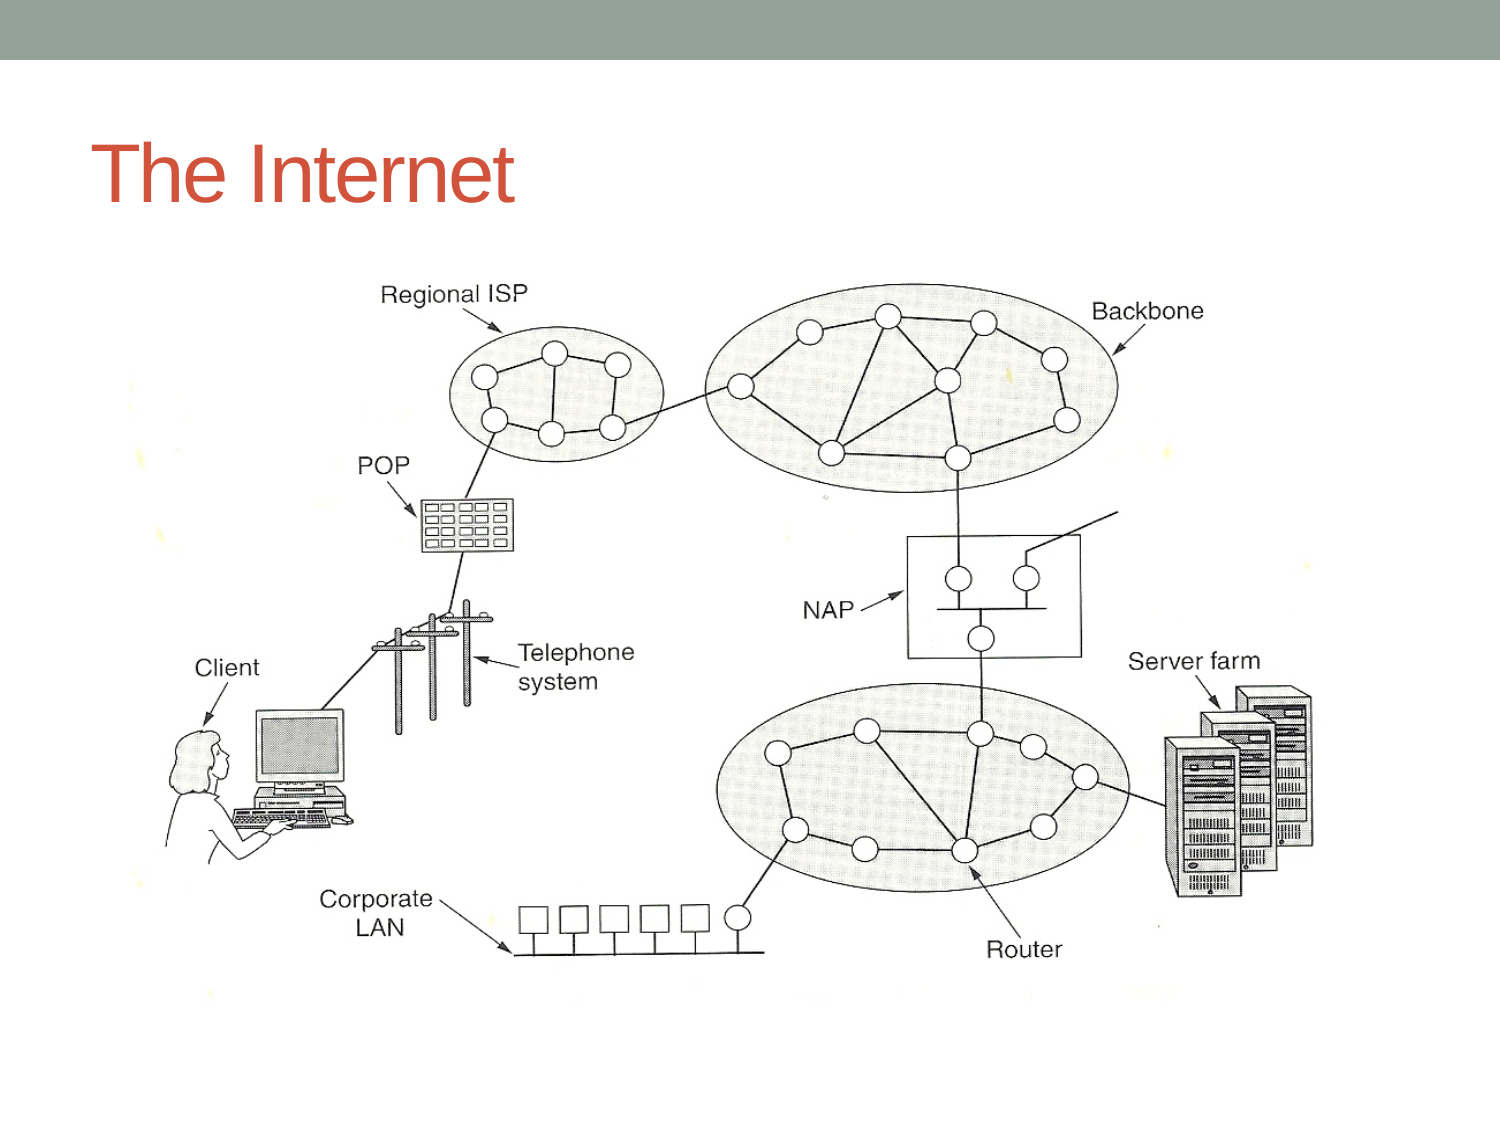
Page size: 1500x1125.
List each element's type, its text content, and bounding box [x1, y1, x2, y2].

title The Internet [75, 87, 1425, 250]
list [129, 262, 1338, 1008]
